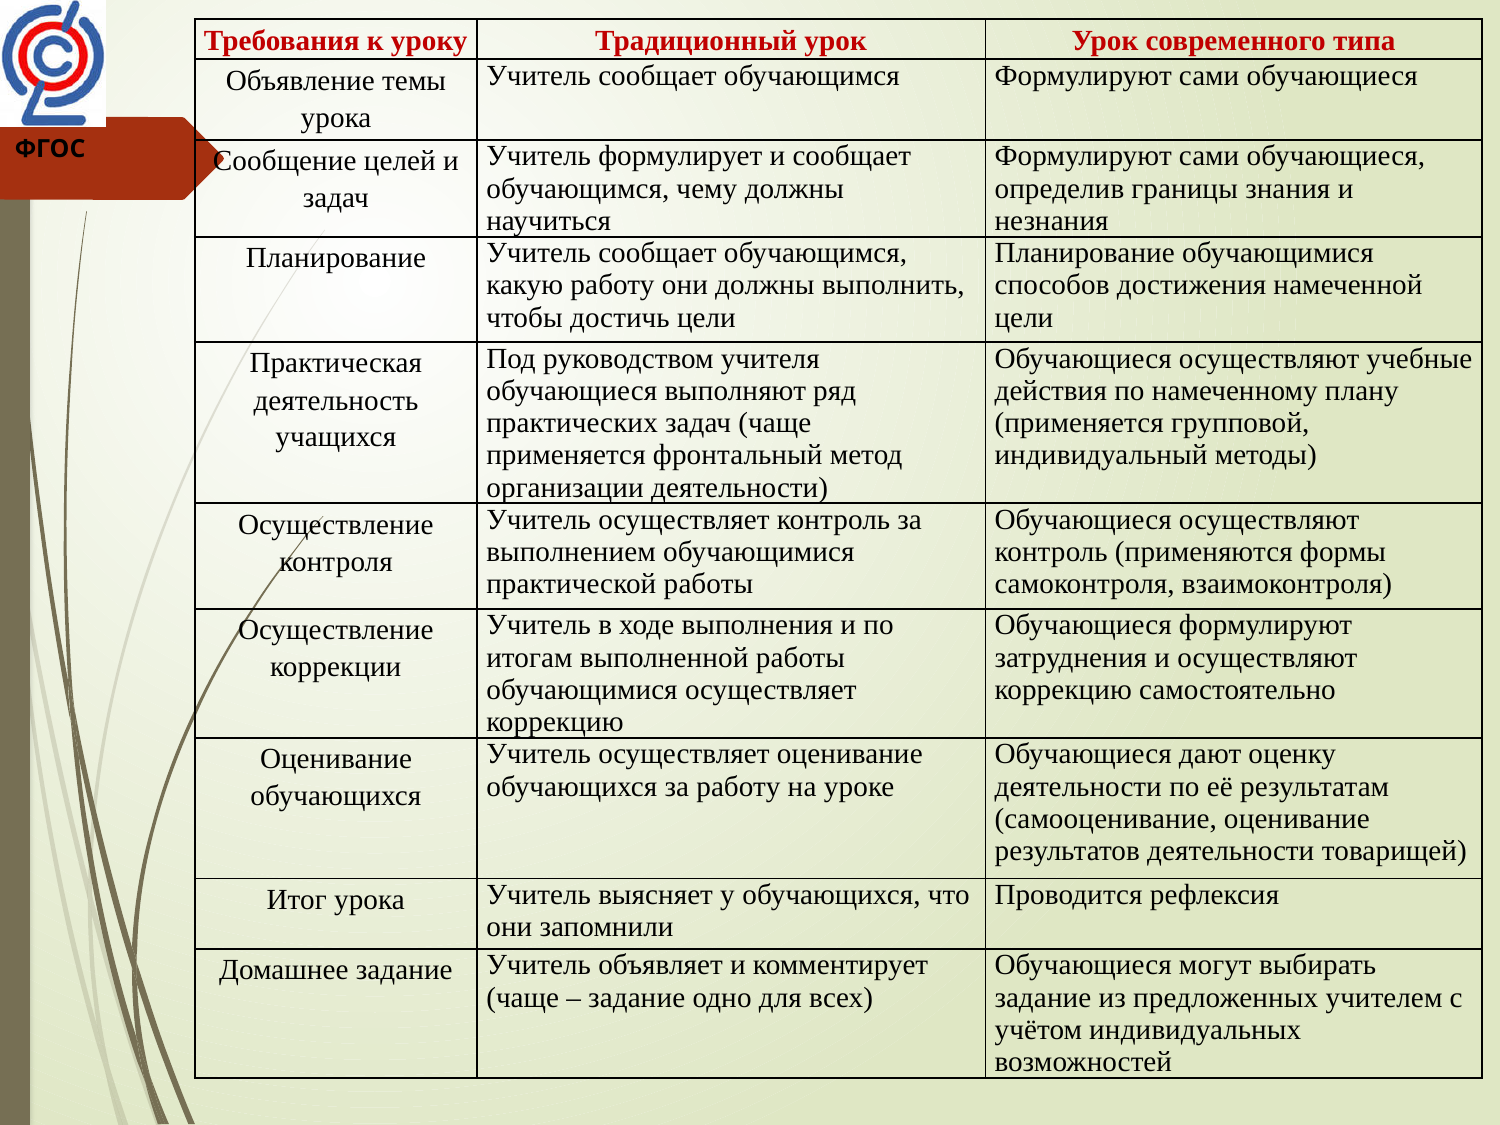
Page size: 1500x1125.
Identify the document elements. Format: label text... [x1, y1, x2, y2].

table_cell Практическая деятельность учащихся [196, 343, 476, 502]
table_cell Обучающиеся формулируют затруднения и осуществляют коррекцию самостоятельно [986, 610, 1481, 737]
table_cell Под руководством учителя обучающиеся выполняют ряд практических задач (чаще применяется фронтальный метод организации деятельности) [478, 343, 985, 502]
table_cell Учитель в ходе выполнения и по итогам выполненной работы обучающимися осуществляет коррекцию [478, 610, 985, 737]
table_header Традиционный урок [478, 20, 985, 58]
table_cell Формулируют сами обучающиеся [986, 60, 1481, 139]
table_cell Объявление темы урока [196, 60, 476, 139]
table_cell Домашнее задание [196, 950, 476, 1077]
table_cell Обучающиеся дают оценку деятельности по её результатам (самооценивание, оценивание результатов деятельности товарищей) [986, 739, 1481, 878]
table_cell Учитель формулирует и сообщает обучающимся, чему должны научиться [478, 141, 985, 236]
table_cell Учитель сообщает обучающимся [478, 60, 985, 139]
text_box ФГОС [0, 133, 106, 172]
table_cell Обучающиеся осуществляют контроль (применяются формы самоконтроля, взаимоконтроля) [986, 504, 1481, 608]
table_cell Оценивание обучающихся [196, 739, 476, 878]
table_cell Планирование обучающимися способов достижения намеченной цели [986, 238, 1481, 341]
table_cell Осуществление контроля [196, 504, 476, 608]
table_cell Учитель объявляет и комментирует (чаще – задание одно для всех) [478, 950, 985, 1077]
picture [0, 0, 106, 127]
table_cell Итог урока [196, 879, 476, 948]
table_cell Осуществление коррекции [196, 610, 476, 737]
table_cell Учитель осуществляет оценивание обучающихся за работу на уроке [478, 739, 985, 878]
table_cell Учитель сообщает обучающимся, какую работу они должны выполнить, чтобы достичь цели [478, 238, 985, 341]
table_cell Учитель выясняет у обучающихся, что они запомнили [478, 879, 985, 948]
table_cell Проводится рефлексия [986, 879, 1481, 948]
table_cell Планирование [196, 238, 476, 341]
table_cell Обучающиеся могут выбирать задание из предложенных учителем с учётом индивидуальных возможностей [986, 950, 1481, 1077]
table_cell Обучающиеся осуществляют учебные действия по намеченному плану (применяется групповой, индивидуальный методы) [986, 343, 1481, 502]
table_cell Сообщение целей и задач [196, 141, 476, 236]
table_header Урок современного типа [986, 20, 1481, 58]
table_cell Учитель осуществляет контроль за выполнением обучающимися практической работы [478, 504, 985, 608]
table_cell Формулируют сами обучающиеся, определив границы знания и незнания [986, 141, 1481, 236]
table_header Требования к уроку [196, 20, 476, 58]
